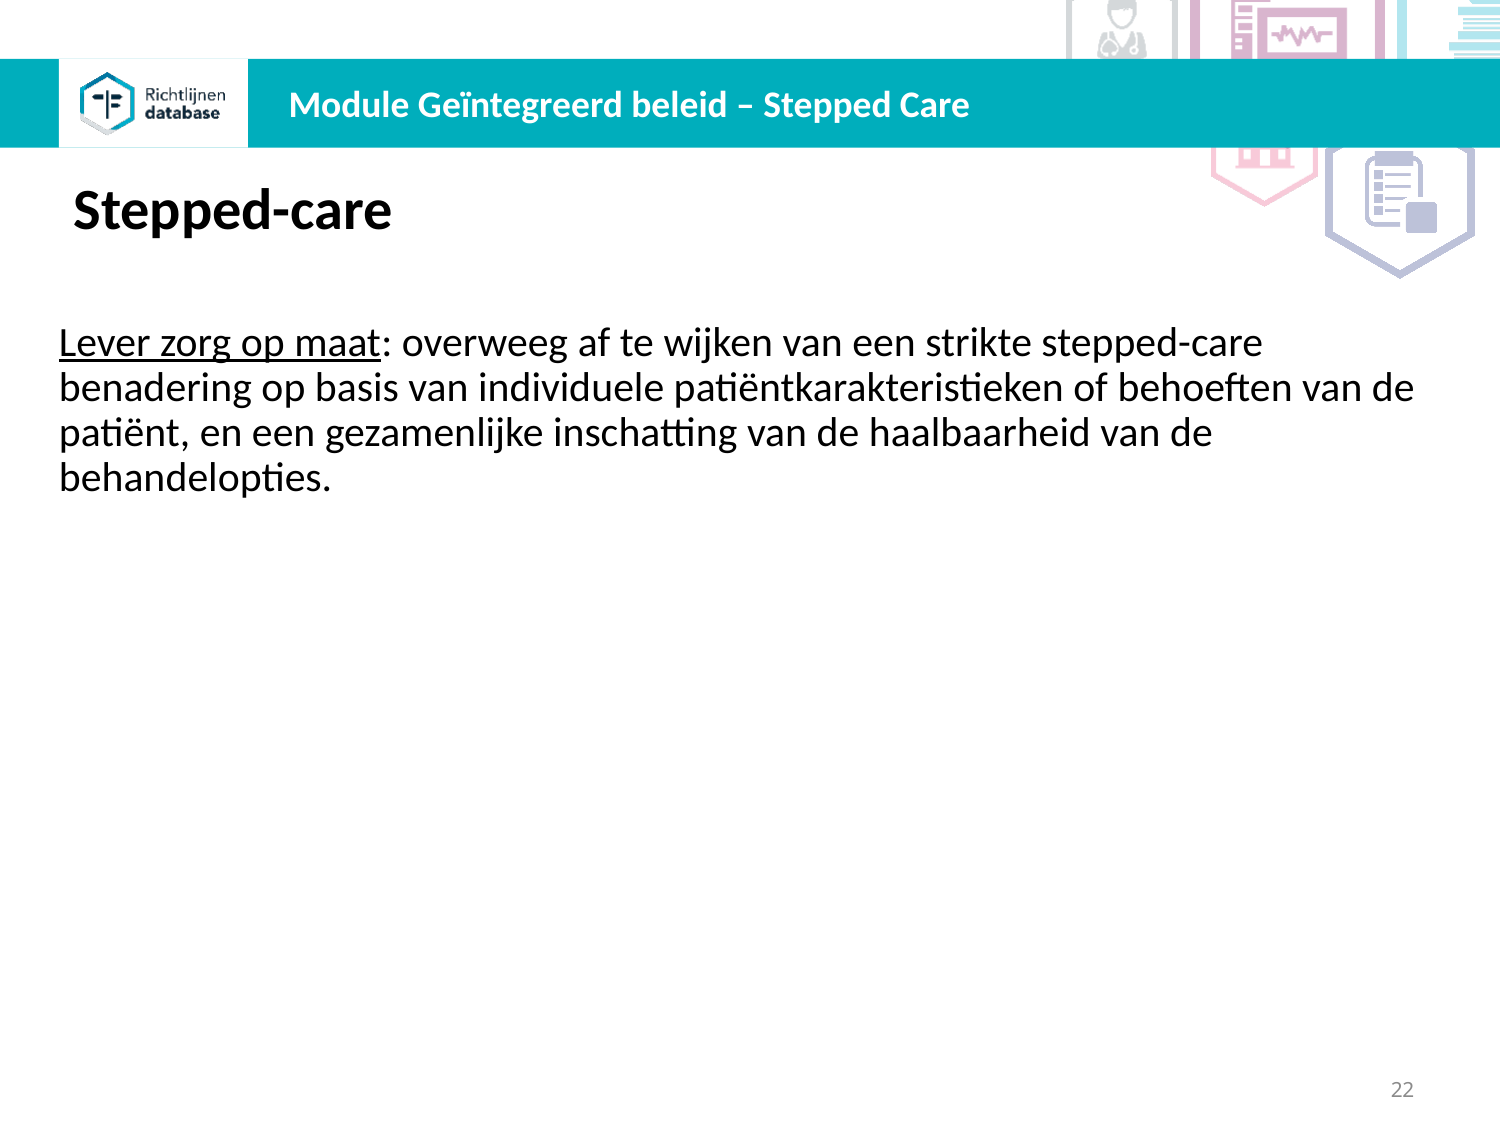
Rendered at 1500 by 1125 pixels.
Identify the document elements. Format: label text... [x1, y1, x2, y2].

text_box Stepped-care [59, 163, 1313, 249]
list Module Geïntegreerd beleid – Stepped Care [288, 84, 1430, 137]
list Lever zorg op maat: overweeg af te wijken van een strikte stepped-care benadering op basis van individuele patiëntkarakteristieken of behoeften van de patiënt, en een gezamenlijke inschatting van de haalbaarheid van de behandelopties. [59, 249, 1430, 1048]
slide_number 22 [1061, 1074, 1430, 1107]
picture [80, 72, 227, 137]
